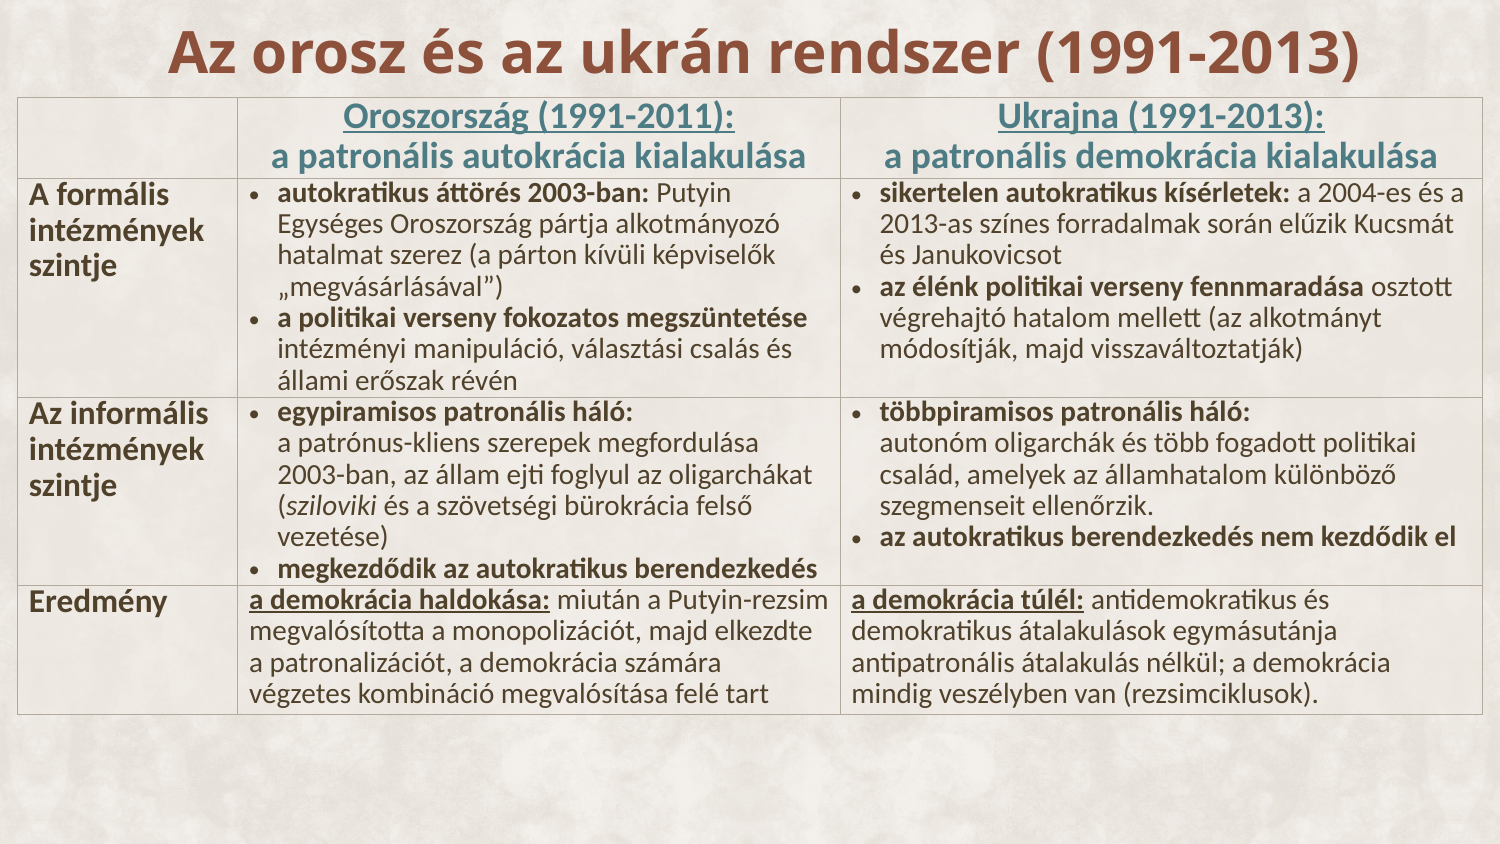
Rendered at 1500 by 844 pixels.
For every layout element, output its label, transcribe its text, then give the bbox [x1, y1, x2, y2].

table_header Ukrajna (1991-2013): a patronális demokrácia kialakulása [841, 98, 1482, 178]
text_box Az orosz és az ukrán rendszer (1991-2013) [32, 20, 1497, 80]
table_cell Az informális intézmények szintje [18, 398, 237, 585]
table_header [18, 98, 237, 178]
table_cell Eredmény [18, 586, 237, 714]
table_cell egypiramisos patronális háló: a patrónus-kliens szerepek megfordulása 2003-ban, az állam ejti foglyul az oligarchákat (sziloviki és a szövetségi bürokrácia felső vezetése) megkezdődik az autokratikus berendezkedés [238, 398, 840, 585]
table_cell sikertelen autokratikus kísérletek: a 2004-es és a 2013-as színes forradalmak során elűzik Kucsmát és Janukovicsot az élénk politikai verseny fennmaradása osztott végrehajtó hatalom mellett (az alkotmányt módosítják, majd visszaváltoztatják) [841, 179, 1482, 397]
table_cell a demokrácia túlél: antidemokratikus és demokratikus átalakulások egymásutánja antipatronális átalakulás nélkül; a demokrácia mindig veszélyben van (rezsimciklusok). [841, 586, 1482, 714]
table_cell többpiramisos patronális háló: autonóm oligarchák és több fogadott politikai család, amelyek az államhatalom különböző szegmenseit ellenőrzik. az autokratikus berendezkedés nem kezdődik el [841, 398, 1482, 585]
picture [0, 0, 1500, 844]
table_cell A formális intézmények szintje [18, 179, 237, 397]
table_header Oroszország (1991-2011): a patronális autokrácia kialakulása [238, 98, 840, 178]
table_cell autokratikus áttörés 2003-ban: Putyin Egységes Oroszország pártja alkotmányozó hatalmat szerez (a párton kívüli képviselők „megvásárlásával”) a politikai verseny fokozatos megszüntetése intézményi manipuláció, választási csalás és állami erőszak révén [238, 179, 840, 397]
table_cell a demokrácia haldokása: miután a Putyin-rezsim megvalósította a monopolizációt, majd elkezdte a patronalizációt, a demokrácia számára végzetes kombináció megvalósítása felé tart [238, 586, 840, 714]
